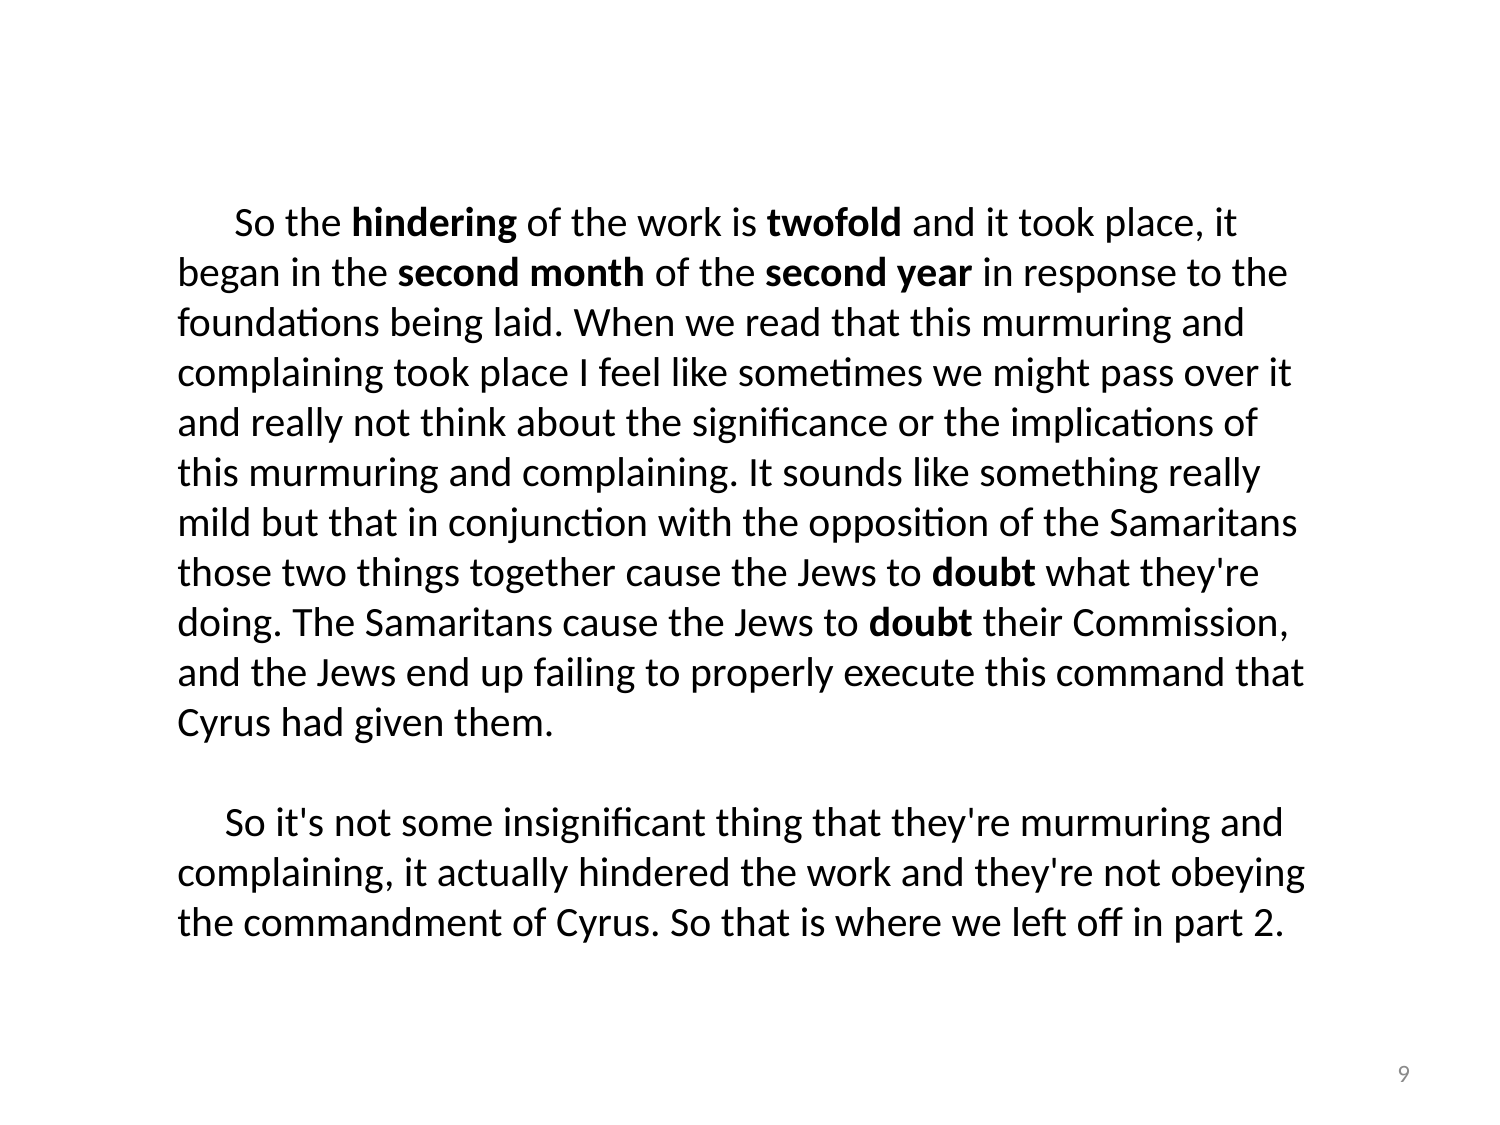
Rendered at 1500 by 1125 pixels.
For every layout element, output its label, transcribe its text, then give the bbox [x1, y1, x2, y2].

text_box So the hindering of the work is twofold and it took place, it began in the second month of the second year in response to the foundations being laid. When we read that this murmuring and complaining took place I feel like sometimes we might pass over it and really not think about the significance or the implications of this murmuring and complaining. It sounds like something really mild but that in conjunction with the opposition of the Samaritans those two things together cause the Jews to doubt what they're doing. The Samaritans cause the Jews to doubt their Commission, and the Jews end up failing to properly execute this command that Cyrus had given them. So it's not some insignificant thing that they're murmuring and complaining, it actually hindered the work and they're not obeying the commandment of Cyrus. So that is where we left off in part 2. [162, 187, 1338, 953]
slide_number 9 [1074, 1042, 1425, 1103]
